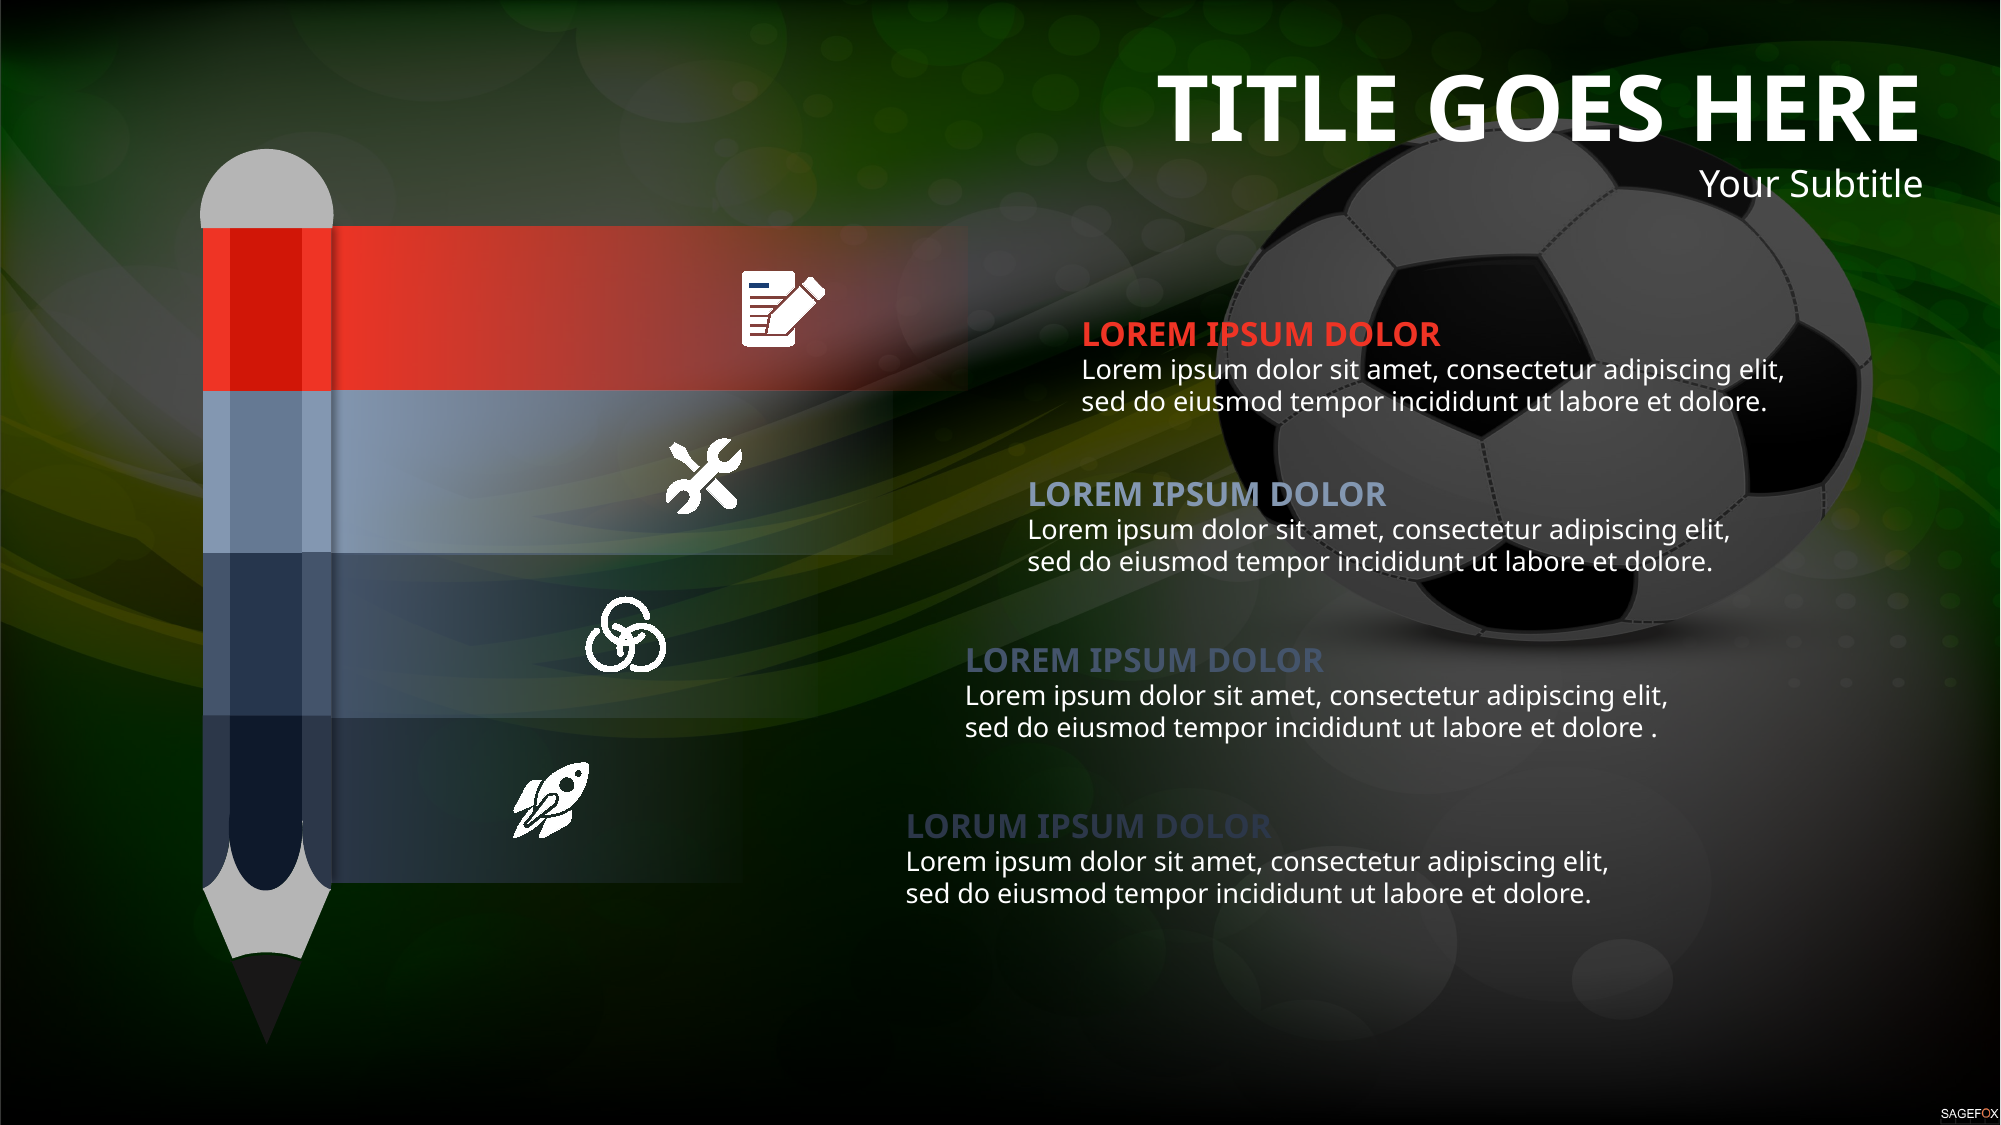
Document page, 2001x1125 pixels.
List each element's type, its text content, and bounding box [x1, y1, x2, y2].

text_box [1066, 305, 1811, 426]
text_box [890, 797, 1635, 918]
picture [0, 0, 2001, 1125]
text_box [340, 226, 968, 392]
text_box [342, 390, 893, 556]
text_box [341, 717, 743, 883]
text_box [666, 438, 742, 514]
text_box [742, 270, 825, 346]
text_box TITLE GOES HERE Your Subtitle [1035, 42, 1939, 212]
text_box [513, 762, 589, 838]
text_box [949, 631, 1695, 752]
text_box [199, 148, 334, 1045]
text_box [342, 553, 818, 719]
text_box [1012, 465, 1757, 586]
text_box [585, 596, 666, 672]
